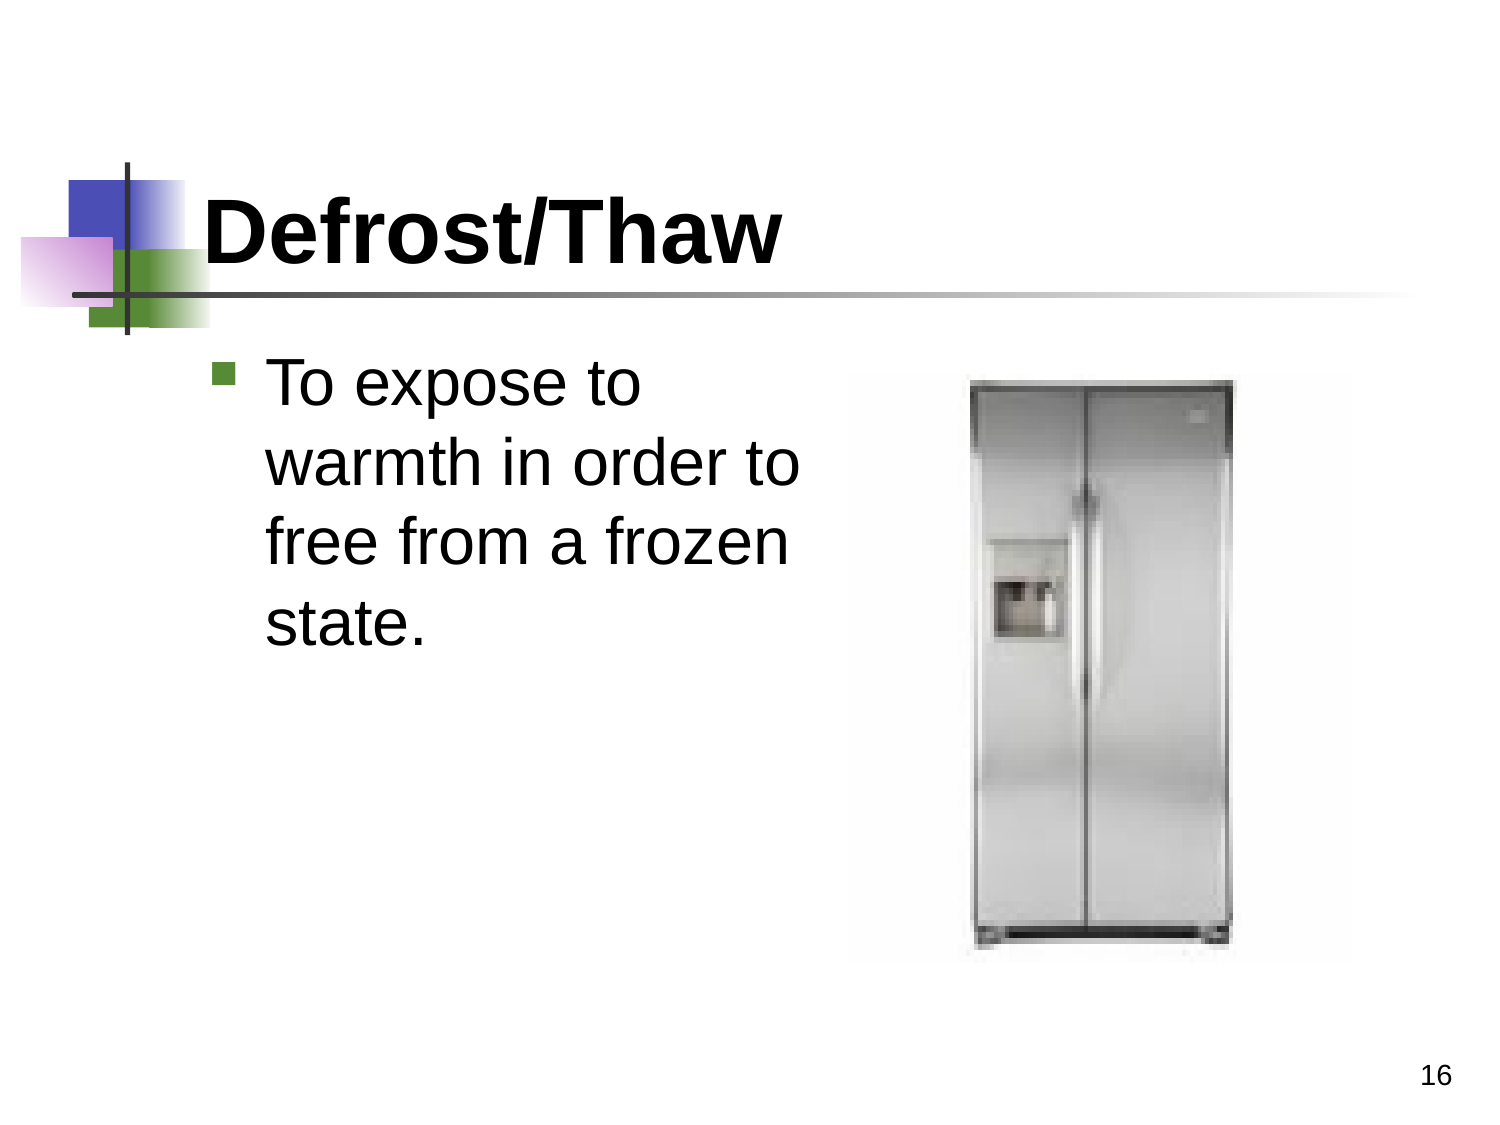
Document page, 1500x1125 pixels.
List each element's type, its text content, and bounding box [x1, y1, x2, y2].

title Defrost/Thaw [187, 50, 1466, 290]
slide_number 16 [1154, 1023, 1468, 1100]
list To expose to warmth in order to free from a frozen state. [193, 331, 838, 1006]
picture [849, 374, 1351, 963]
